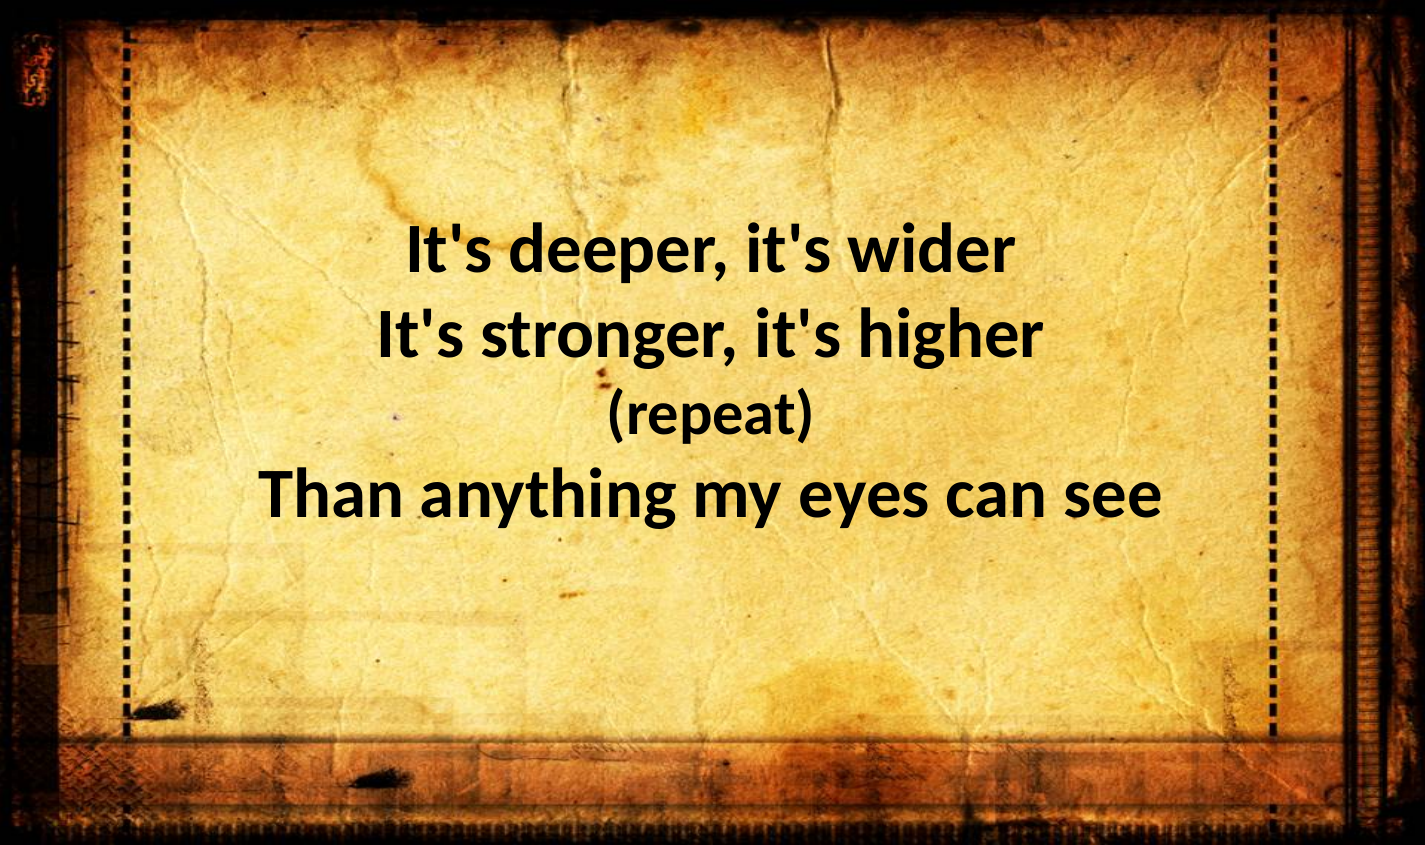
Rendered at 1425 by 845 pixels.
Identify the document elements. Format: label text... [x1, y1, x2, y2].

picture [0, 0, 1425, 845]
text_box It's deeper, it's wider It's stronger, it's higher (repeat) Than anything my eyes can see [49, 195, 1373, 587]
